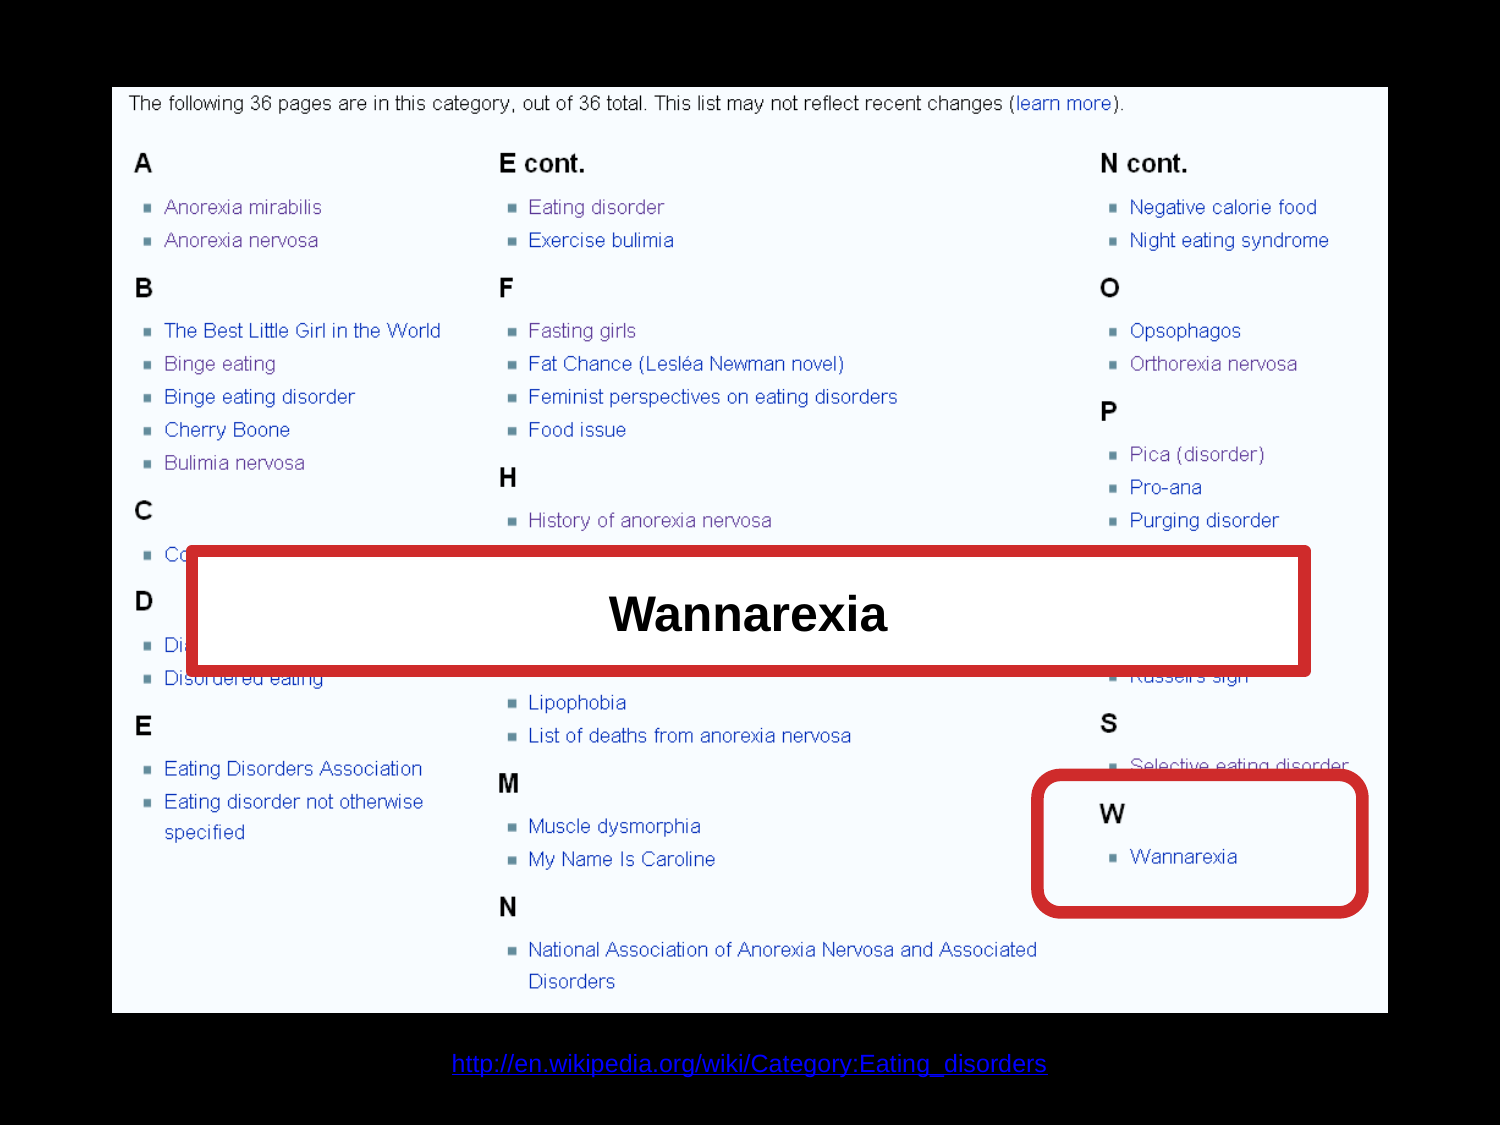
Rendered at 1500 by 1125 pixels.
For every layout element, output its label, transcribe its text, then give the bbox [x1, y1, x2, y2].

text_box http://en.wikipedia.org/wiki/Category:Eating_disorders [374, 1039, 1125, 1085]
picture [112, 87, 1388, 1013]
